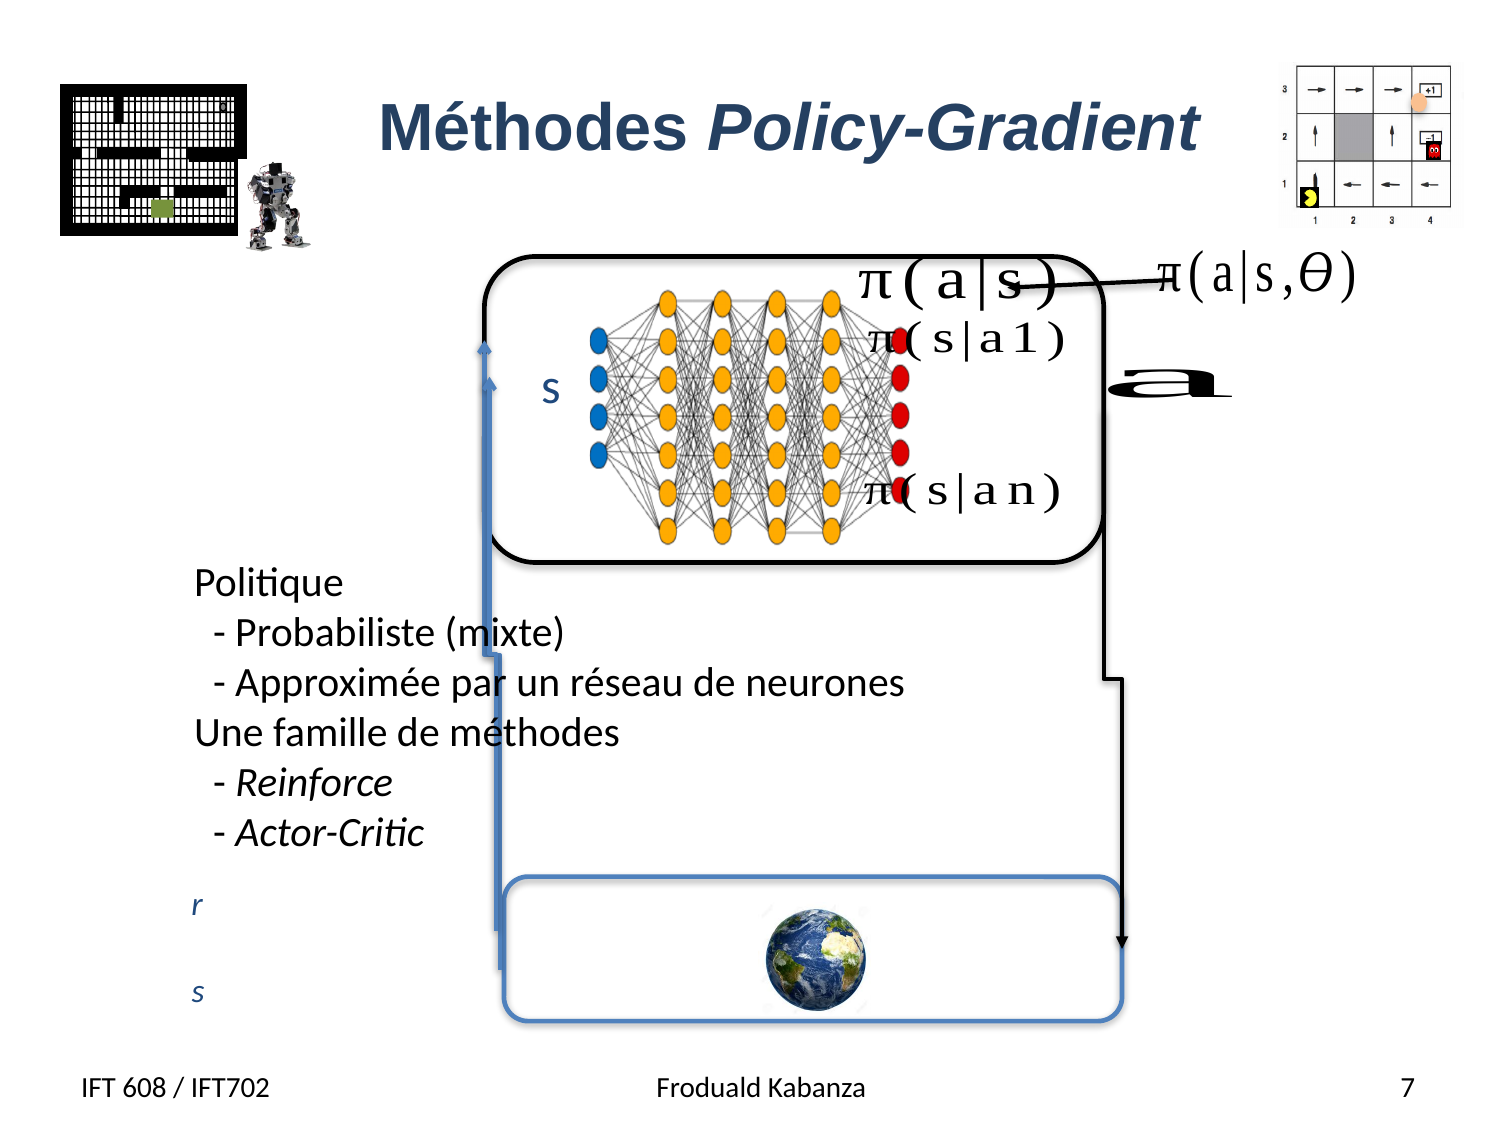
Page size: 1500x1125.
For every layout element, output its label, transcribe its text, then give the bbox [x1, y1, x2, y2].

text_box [175, 256, 1258, 1022]
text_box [1277, 62, 1464, 228]
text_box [65, 90, 241, 231]
footer Froduald Kabanza [520, 1056, 996, 1117]
title Méthodes Policy-Gradient [114, 53, 1465, 194]
slide_number IFT 608 / IFT702 [66, 1056, 356, 1117]
slide_number 7 [1080, 1056, 1431, 1117]
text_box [238, 159, 313, 254]
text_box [1007, 279, 1175, 288]
picture [589, 287, 910, 549]
